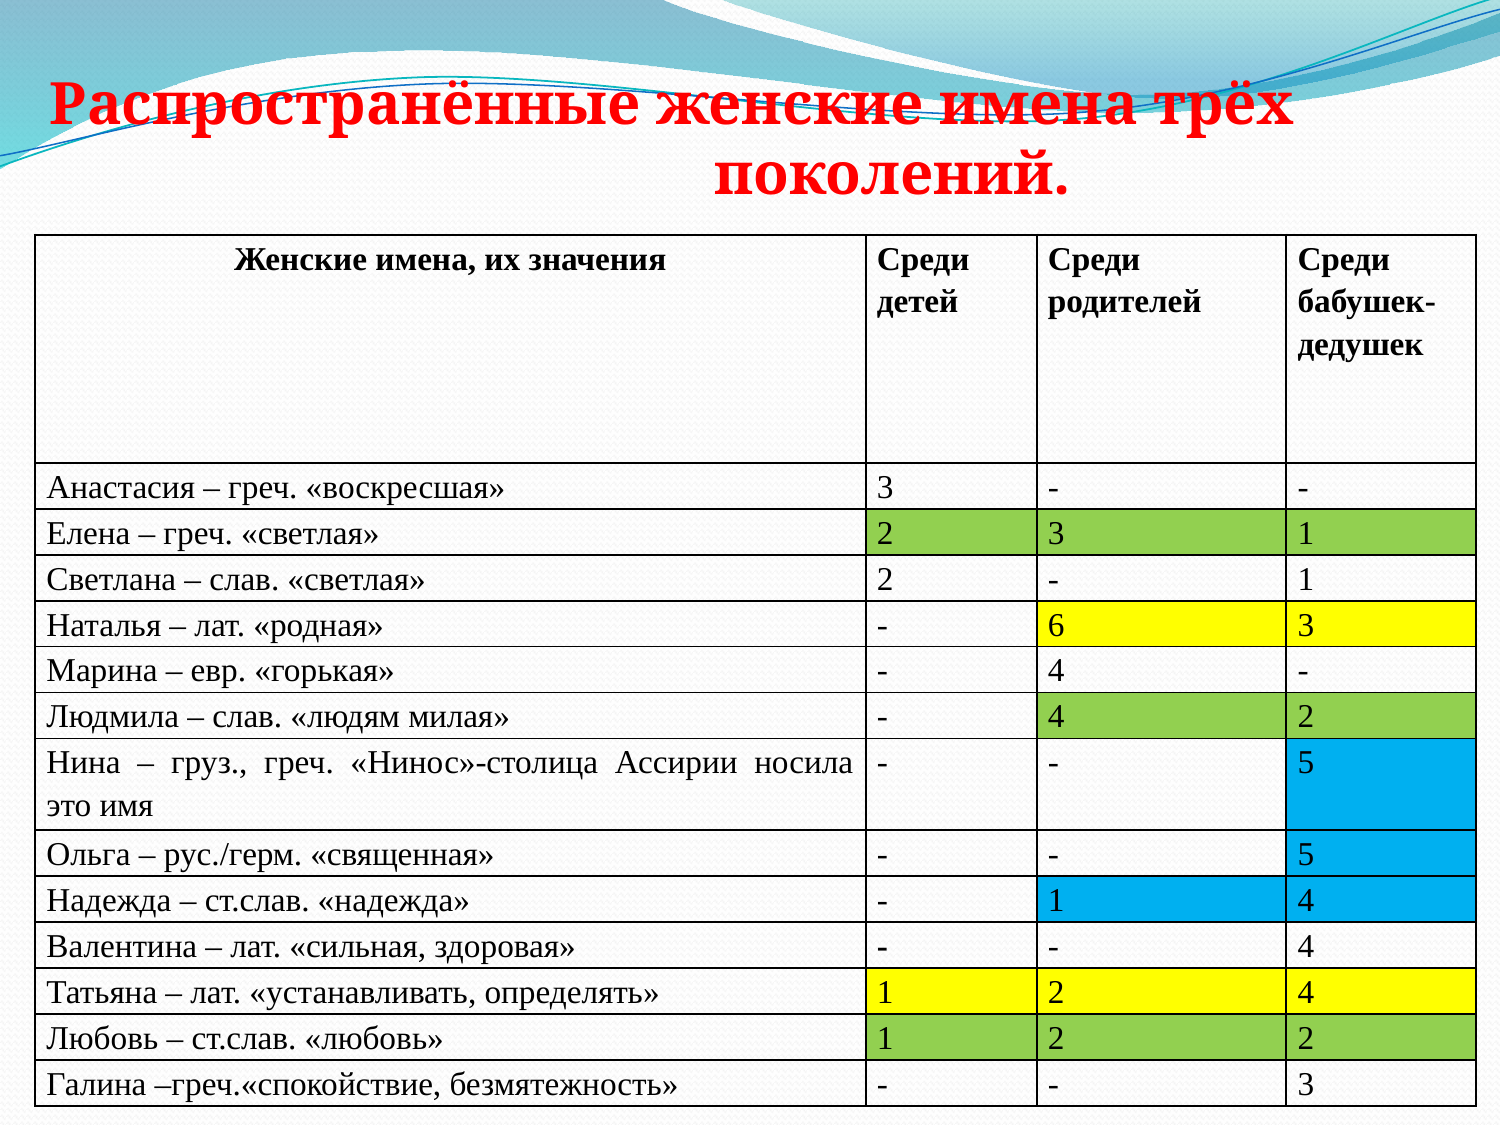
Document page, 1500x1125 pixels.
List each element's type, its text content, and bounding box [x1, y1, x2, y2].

table_cell - [867, 831, 1036, 875]
table_cell 2 [1287, 693, 1475, 738]
table_cell Любовь – ст.слав. «любовь» [36, 1015, 865, 1059]
table_cell Татьяна – лат. «устанавливать, определять» [36, 969, 865, 1013]
table_cell 3 [1038, 510, 1285, 554]
table_cell - [867, 1061, 1036, 1105]
table_cell Надежда – ст.слав. «надежда» [36, 877, 865, 921]
table_cell Марина – евр. «горькая» [36, 647, 865, 692]
table_header Женские имена, их значения [36, 236, 865, 462]
table_cell 2 [1038, 1015, 1285, 1059]
table_cell 2 [1287, 1015, 1475, 1059]
table_cell 3 [1287, 602, 1475, 646]
table_cell - [867, 693, 1036, 738]
table_cell Людмила – слав. «людям милая» [36, 693, 865, 738]
table_cell 2 [867, 556, 1036, 600]
table_cell 4 [1038, 693, 1285, 738]
table_cell Елена – греч. «светлая» [36, 510, 865, 554]
table_cell - [867, 923, 1036, 967]
table_cell - [1038, 556, 1285, 600]
table_cell Анастасия – греч. «воскресшая» [36, 464, 865, 508]
table_cell - [1038, 464, 1285, 508]
table_cell - [867, 602, 1036, 646]
table_cell 1 [1287, 556, 1475, 600]
table_cell - [867, 647, 1036, 692]
table_cell 5 [1287, 739, 1475, 829]
table_cell 1 [867, 1015, 1036, 1059]
table_cell 3 [867, 464, 1036, 508]
table_cell 4 [1287, 969, 1475, 1013]
table_cell 4 [1287, 877, 1475, 921]
table_cell 2 [867, 510, 1036, 554]
table_cell 1 [867, 969, 1036, 1013]
table_cell Наталья – лат. «родная» [36, 602, 865, 646]
table_cell - [1287, 647, 1475, 692]
table_cell 2 [1038, 969, 1285, 1013]
table_cell Светлана – слав. «светлая» [36, 556, 865, 600]
table_cell 1 [1287, 510, 1475, 554]
table_cell - [867, 739, 1036, 829]
table_cell Ольга – рус./герм. «священная» [36, 831, 865, 875]
table_cell 4 [1038, 647, 1285, 692]
table_cell Валентина – лат. «сильная, здоровая» [36, 923, 865, 967]
table_cell 3 [1287, 1061, 1475, 1105]
table_cell - [1287, 464, 1475, 508]
table_cell 6 [1038, 602, 1285, 646]
table_cell 5 [1287, 831, 1475, 875]
table_header Среди детей [867, 236, 1036, 462]
table_cell - [1038, 739, 1285, 829]
table_header Среди родителей [1038, 236, 1285, 462]
table_cell - [1038, 923, 1285, 967]
table_cell - [1038, 831, 1285, 875]
table_header Среди бабушек-дедушек [1287, 236, 1475, 462]
table_cell - [1038, 1061, 1285, 1105]
table_cell Нина – груз., греч. «Нинос»-столица Ассирии носила это имя [36, 739, 865, 829]
table_cell - [867, 877, 1036, 921]
table_cell 1 [1038, 877, 1285, 921]
text_box Распространённые женские имена трёх поколений. [35, 58, 1477, 214]
table_cell Галина –греч.«спокойствие, безмятежность» [36, 1061, 865, 1105]
table_cell 4 [1287, 923, 1475, 967]
